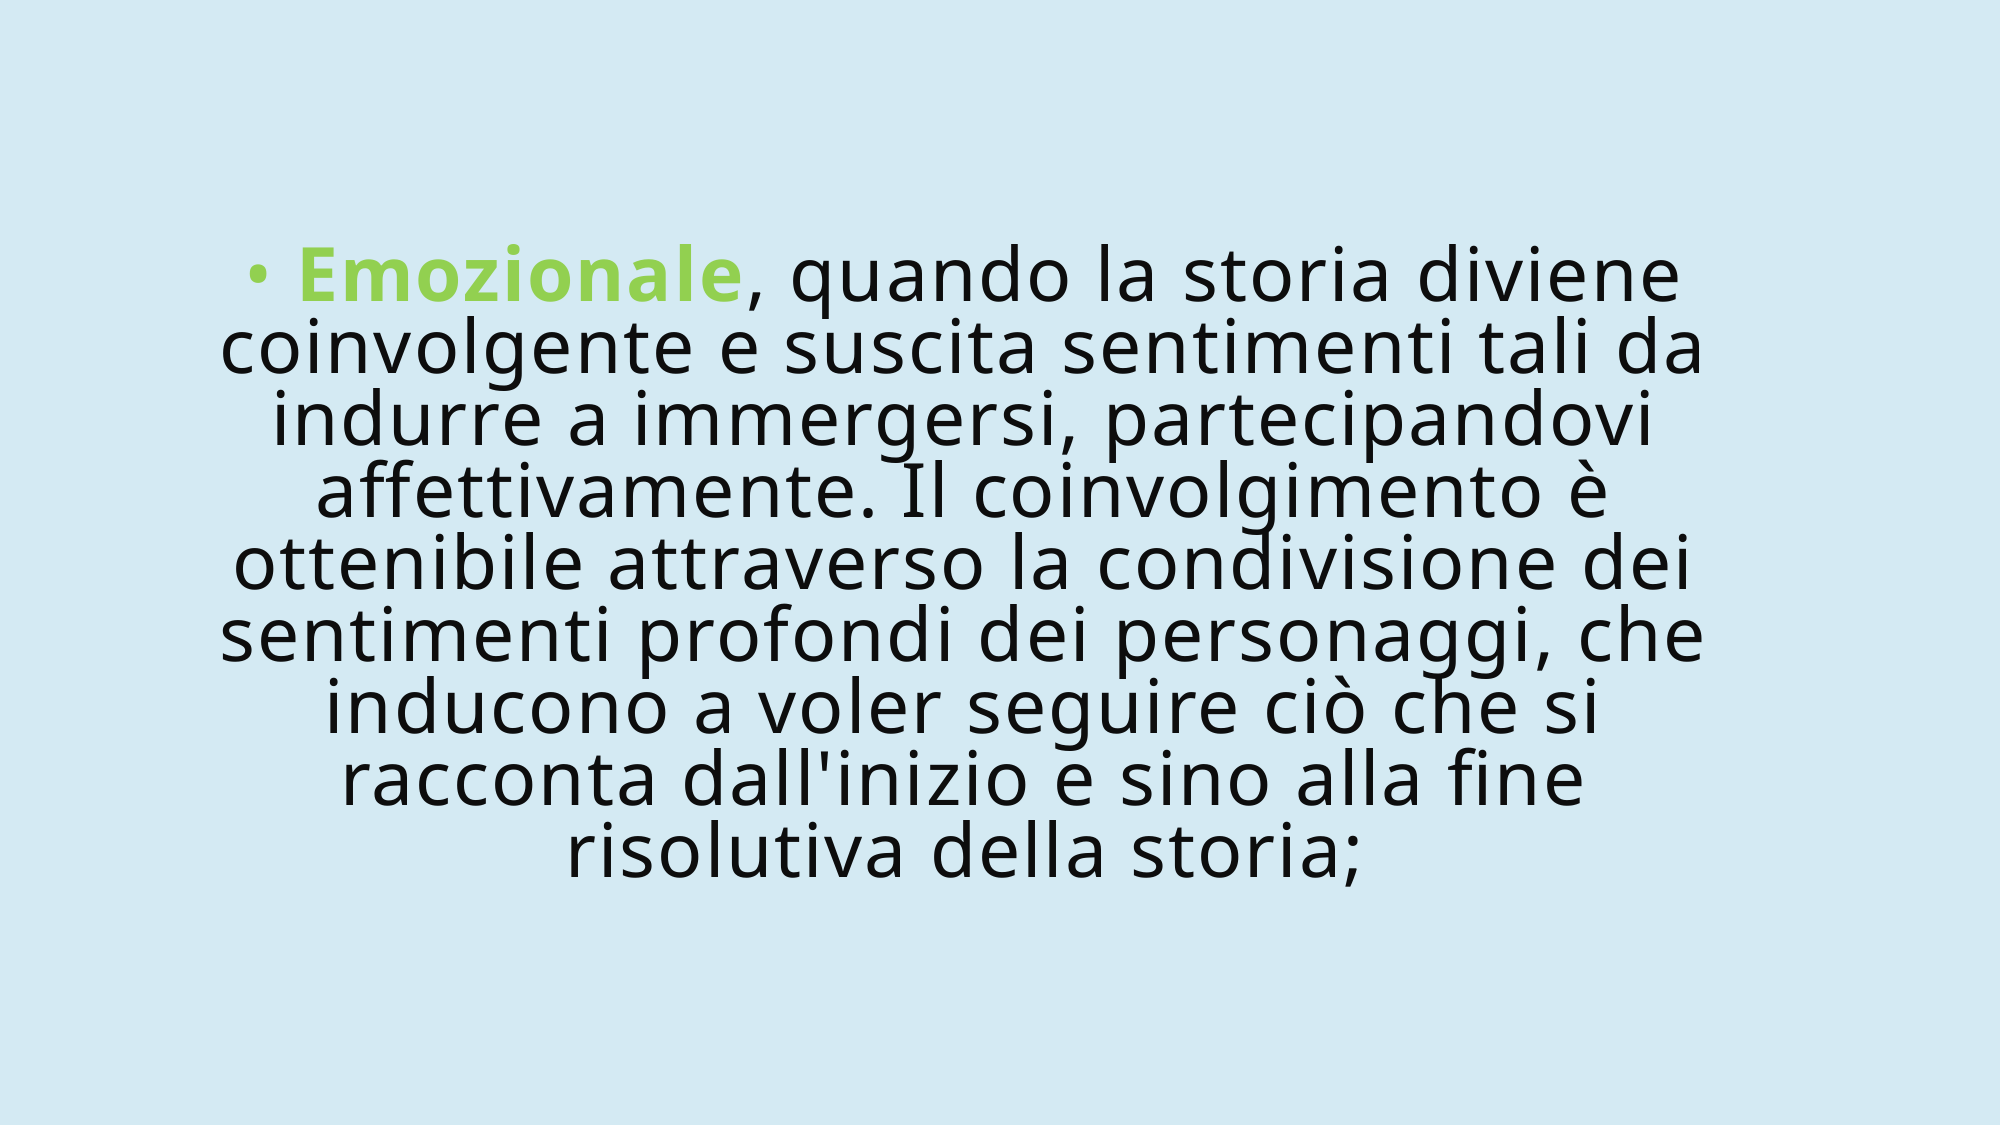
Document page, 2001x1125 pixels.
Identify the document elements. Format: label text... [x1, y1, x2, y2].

title • Emozionale, quando la storia diviene coinvolgente e suscita sentimenti tali da indurre a immergersi, partecipandovi affettivamente. Il coinvolgimento è ottenibile attraverso la condivisione dei sentimenti profondi dei personaggi, che inducono a voler seguire ciò che si racconta dall'inizio e sino alla fine risolutiva della storia; [168, 96, 1763, 1040]
